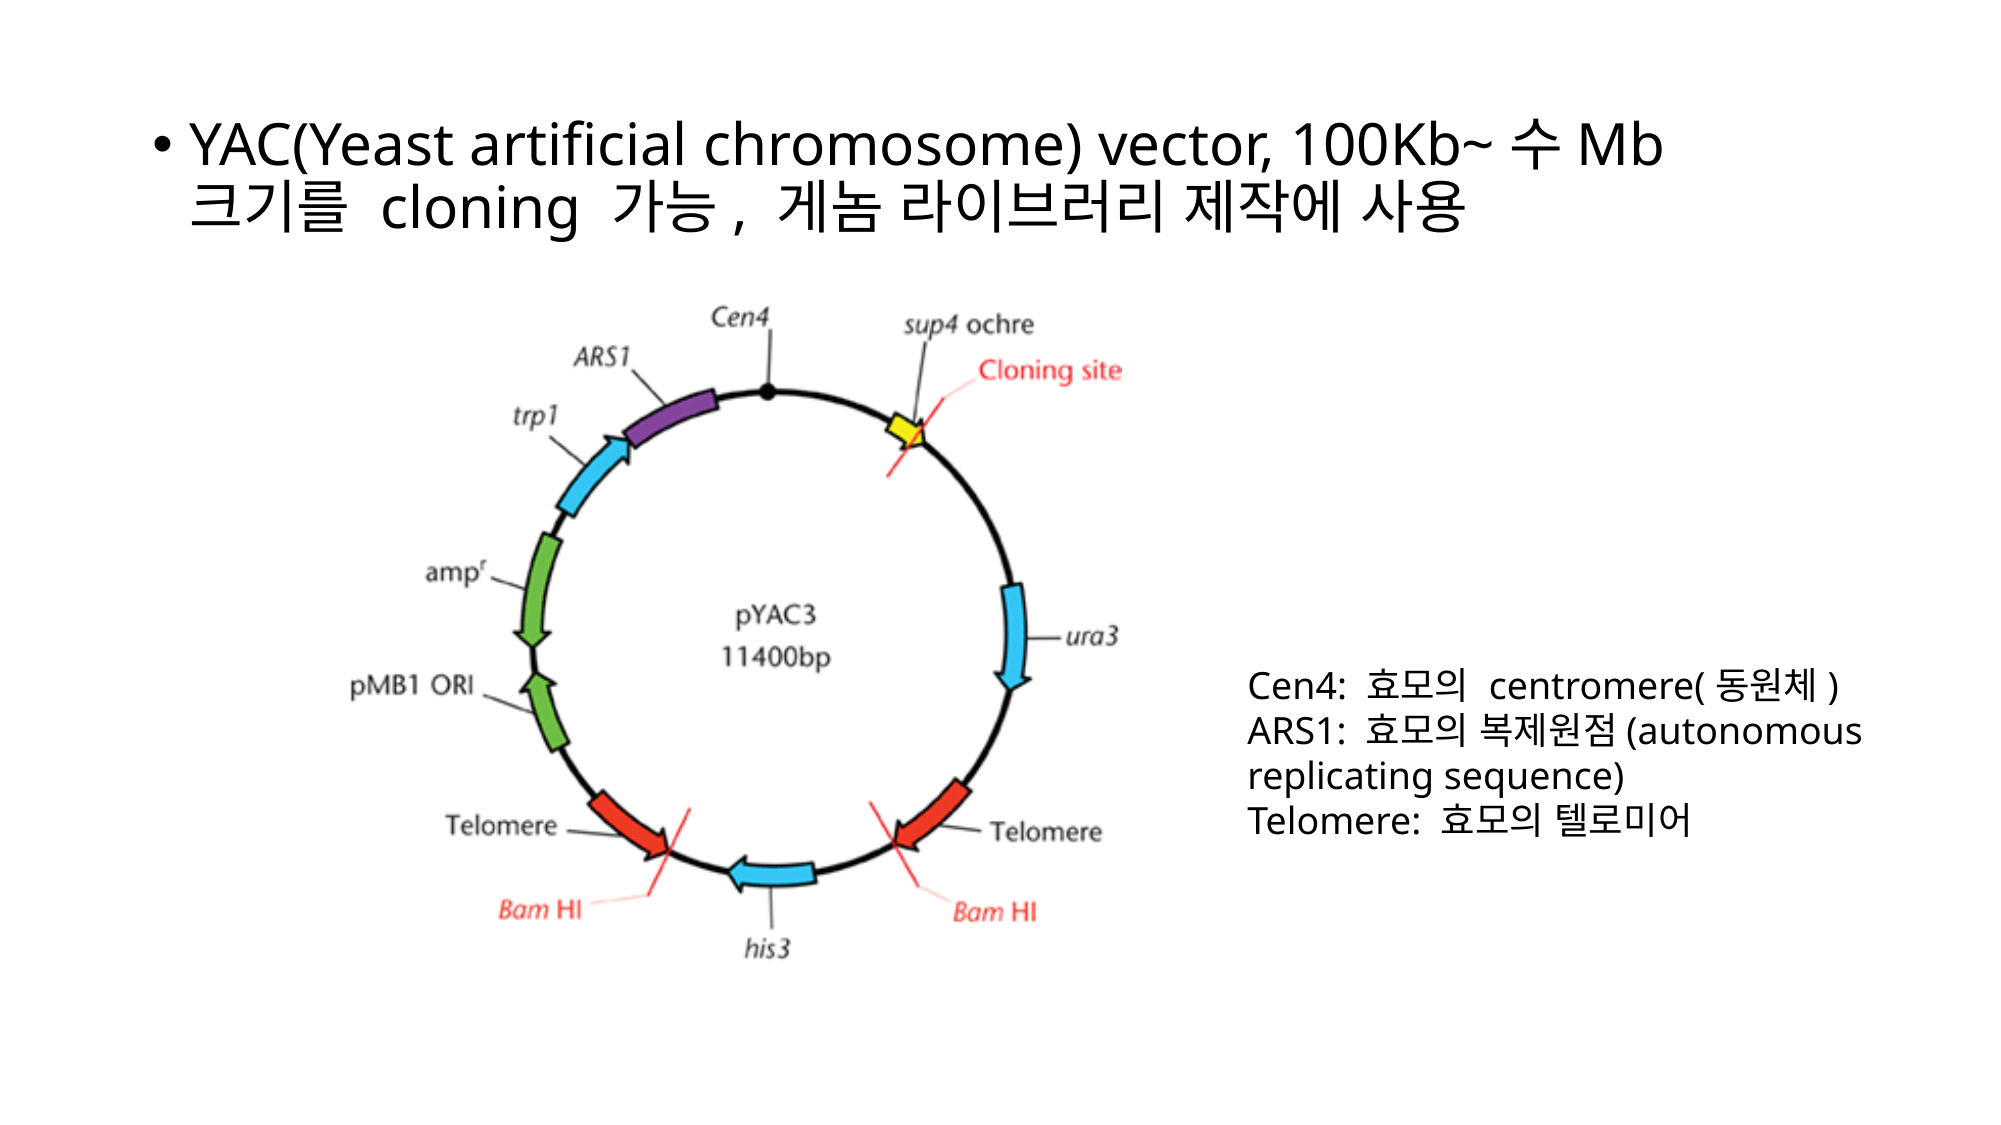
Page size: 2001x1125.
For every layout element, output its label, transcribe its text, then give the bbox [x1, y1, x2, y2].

list YAC(Yeast artificial chromosome) vector, 100Kb~수Mb 크기를 cloning 가능, 게놈 라이브러리 제작에 사용 [137, 107, 1863, 1014]
text_box Cen4: 효모의 centromere(동원체) ARS1: 효모의 복제원점(autonomous replicating sequence) Telomere: 효모의 텔로미어 [1232, 654, 1965, 850]
picture [349, 303, 1122, 965]
